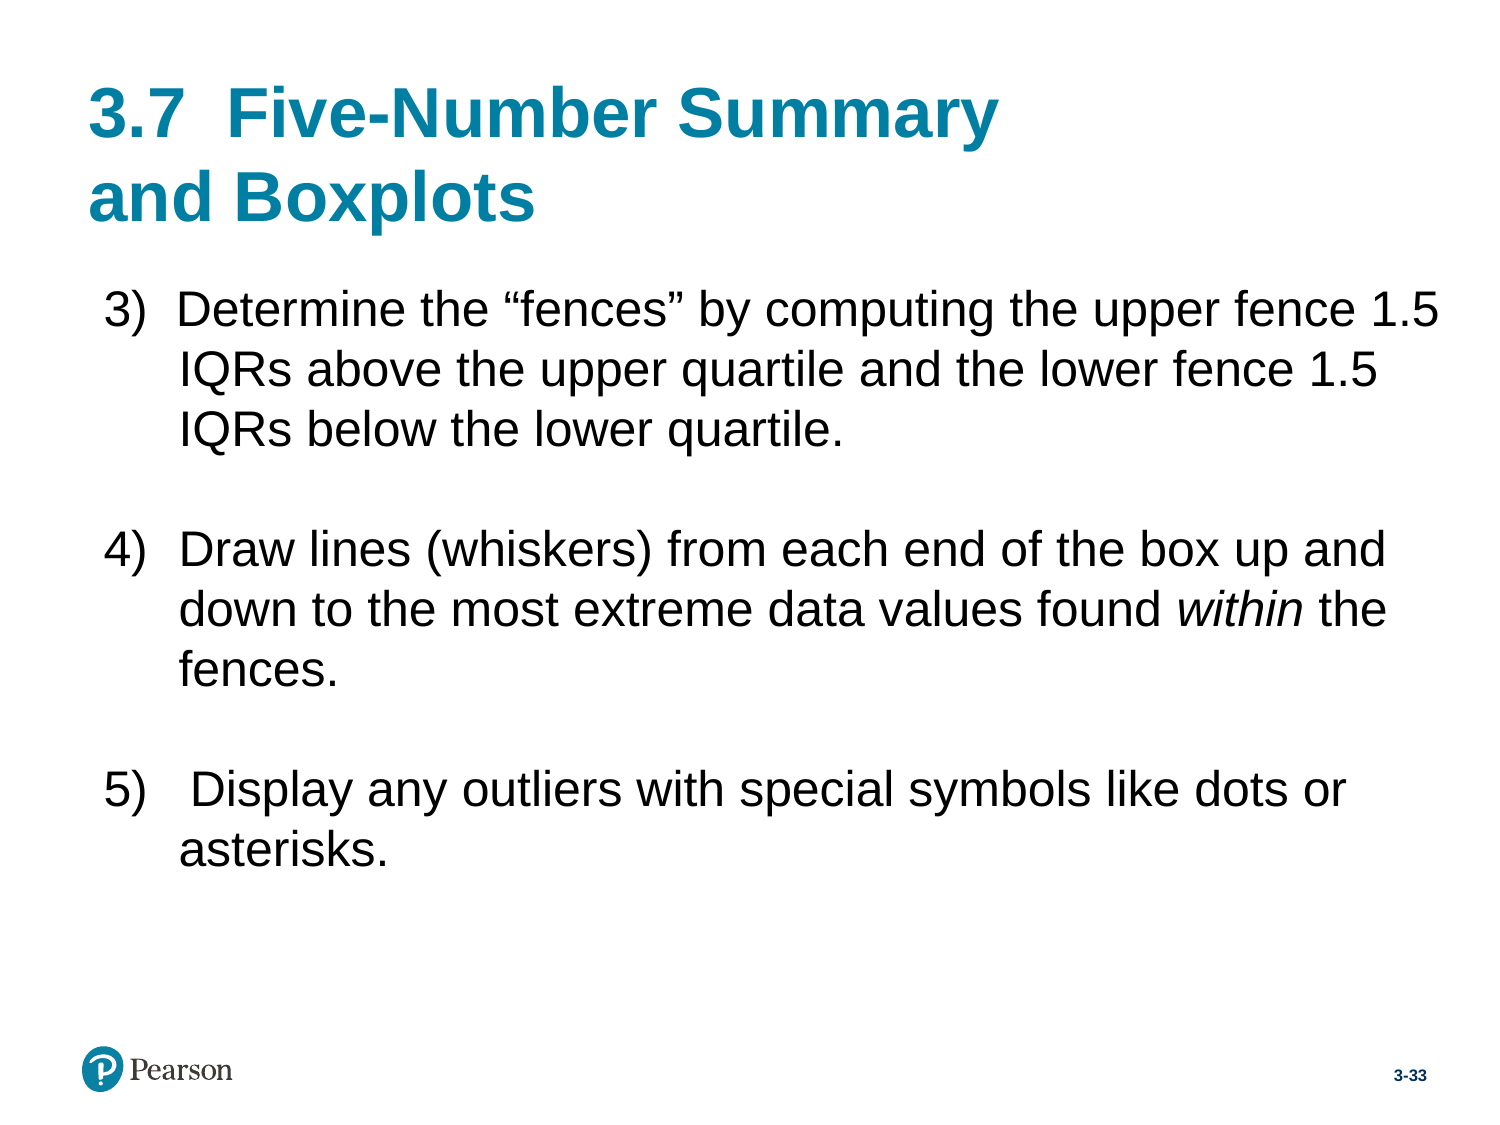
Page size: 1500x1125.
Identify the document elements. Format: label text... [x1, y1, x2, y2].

title 3.7 Five-Number Summary and Boxplots [88, 68, 1465, 249]
text_box 3) Determine the “fences” by computing the upper fence 1.5 IQRs above the upper quartile and the lower fence 1.5 IQRs below the lower quartile. Draw lines (whiskers) from each end of the box up and down to the most extreme data values found within the fences. 5) Display any outliers with special symbols like dots or asterisks. [88, 268, 1458, 944]
slide_number 3-33 [1393, 1064, 1465, 1086]
